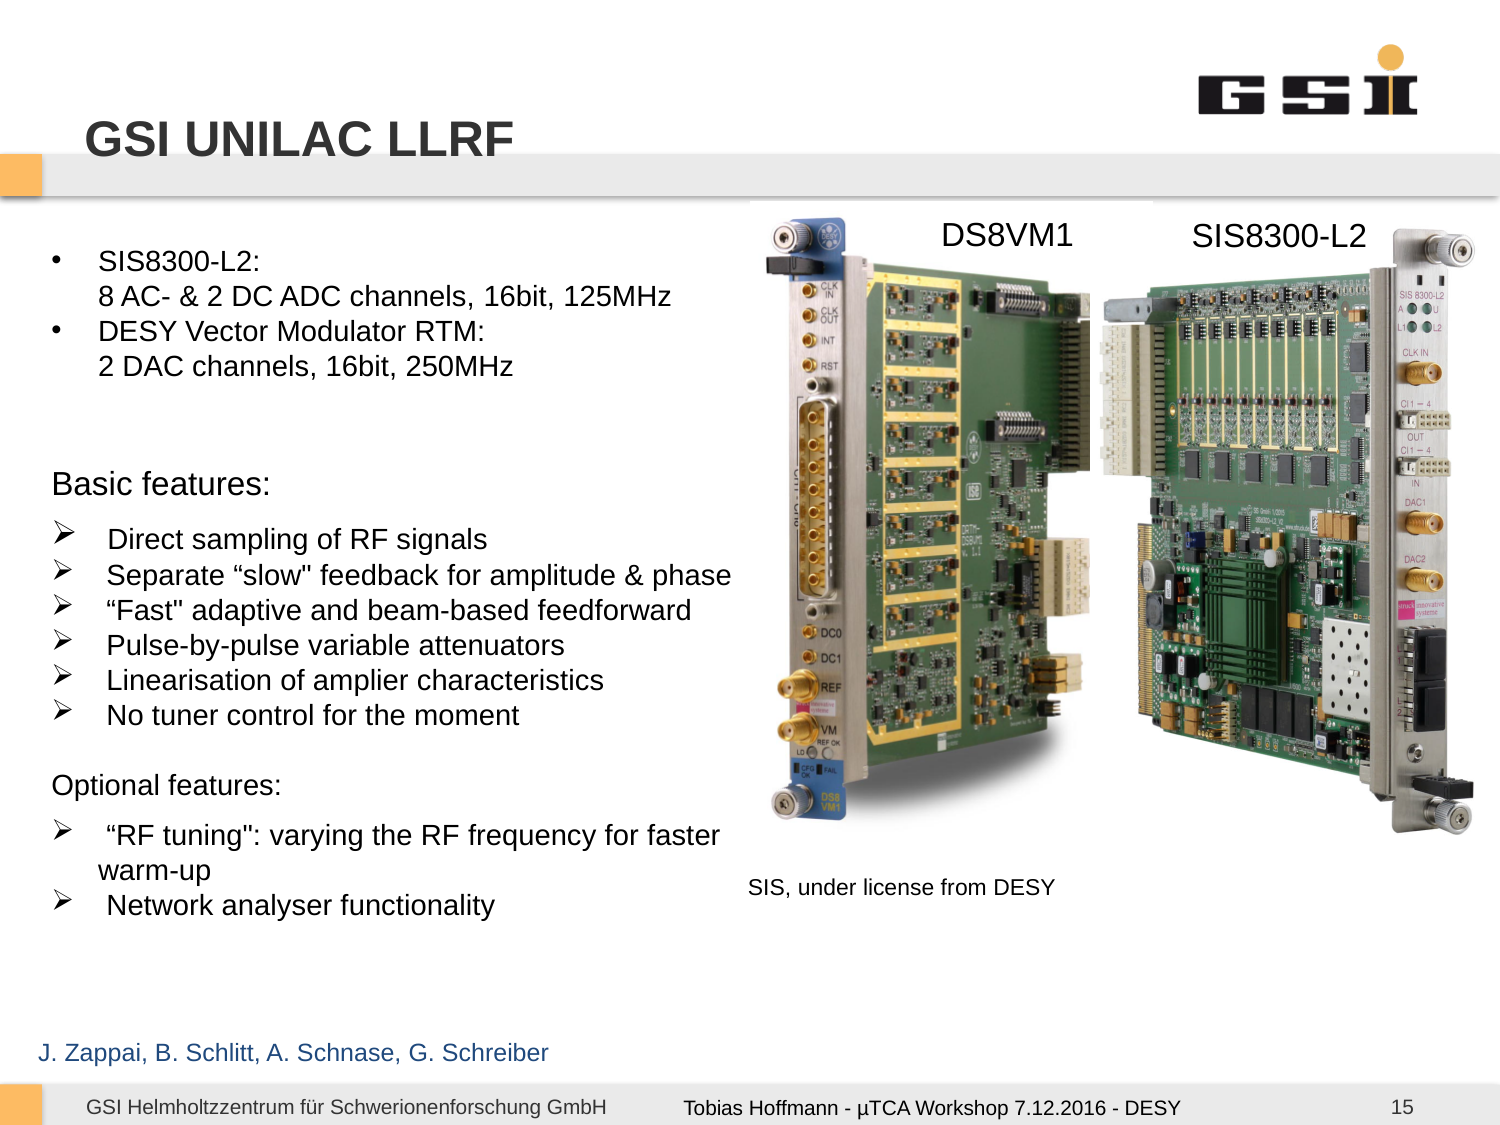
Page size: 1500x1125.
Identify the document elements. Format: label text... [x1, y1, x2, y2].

title GSI UNILAC LLRF [69, 44, 1094, 174]
text_box SIS, under license from DESY [750, 864, 1071, 908]
text_box J. Zappai, B. Schlitt, A. Schnase, G. Schreiber [23, 1028, 583, 1074]
text_box SIS8300-L2 [1176, 206, 1383, 213]
footer Tobias Hoffmann - µTCA Workshop 7.12.2016 - DESY [668, 1077, 1211, 1125]
picture [749, 201, 1485, 851]
text_box SIS8300-L2: 8 AC- & 2 DC ADC channels, 16bit, 125MHz DESY Vector Modulator RTM: 2 DAC channels, 16bit, 250MHz Basic features: Direct sampling of RF signals Separate “slow" feedback for amplitude & phase “Fast" adaptive and beam-based feedforward Pulse-by-pulse variable attenuators Linearisation of amplier characteristics No tuner control for the moment Optional features: “RF tuning": varying the RF frequency for faster warm-up Network analyser functionality [36, 234, 750, 929]
slide_number 15 [1306, 1086, 1429, 1125]
picture [1197, 42, 1419, 117]
